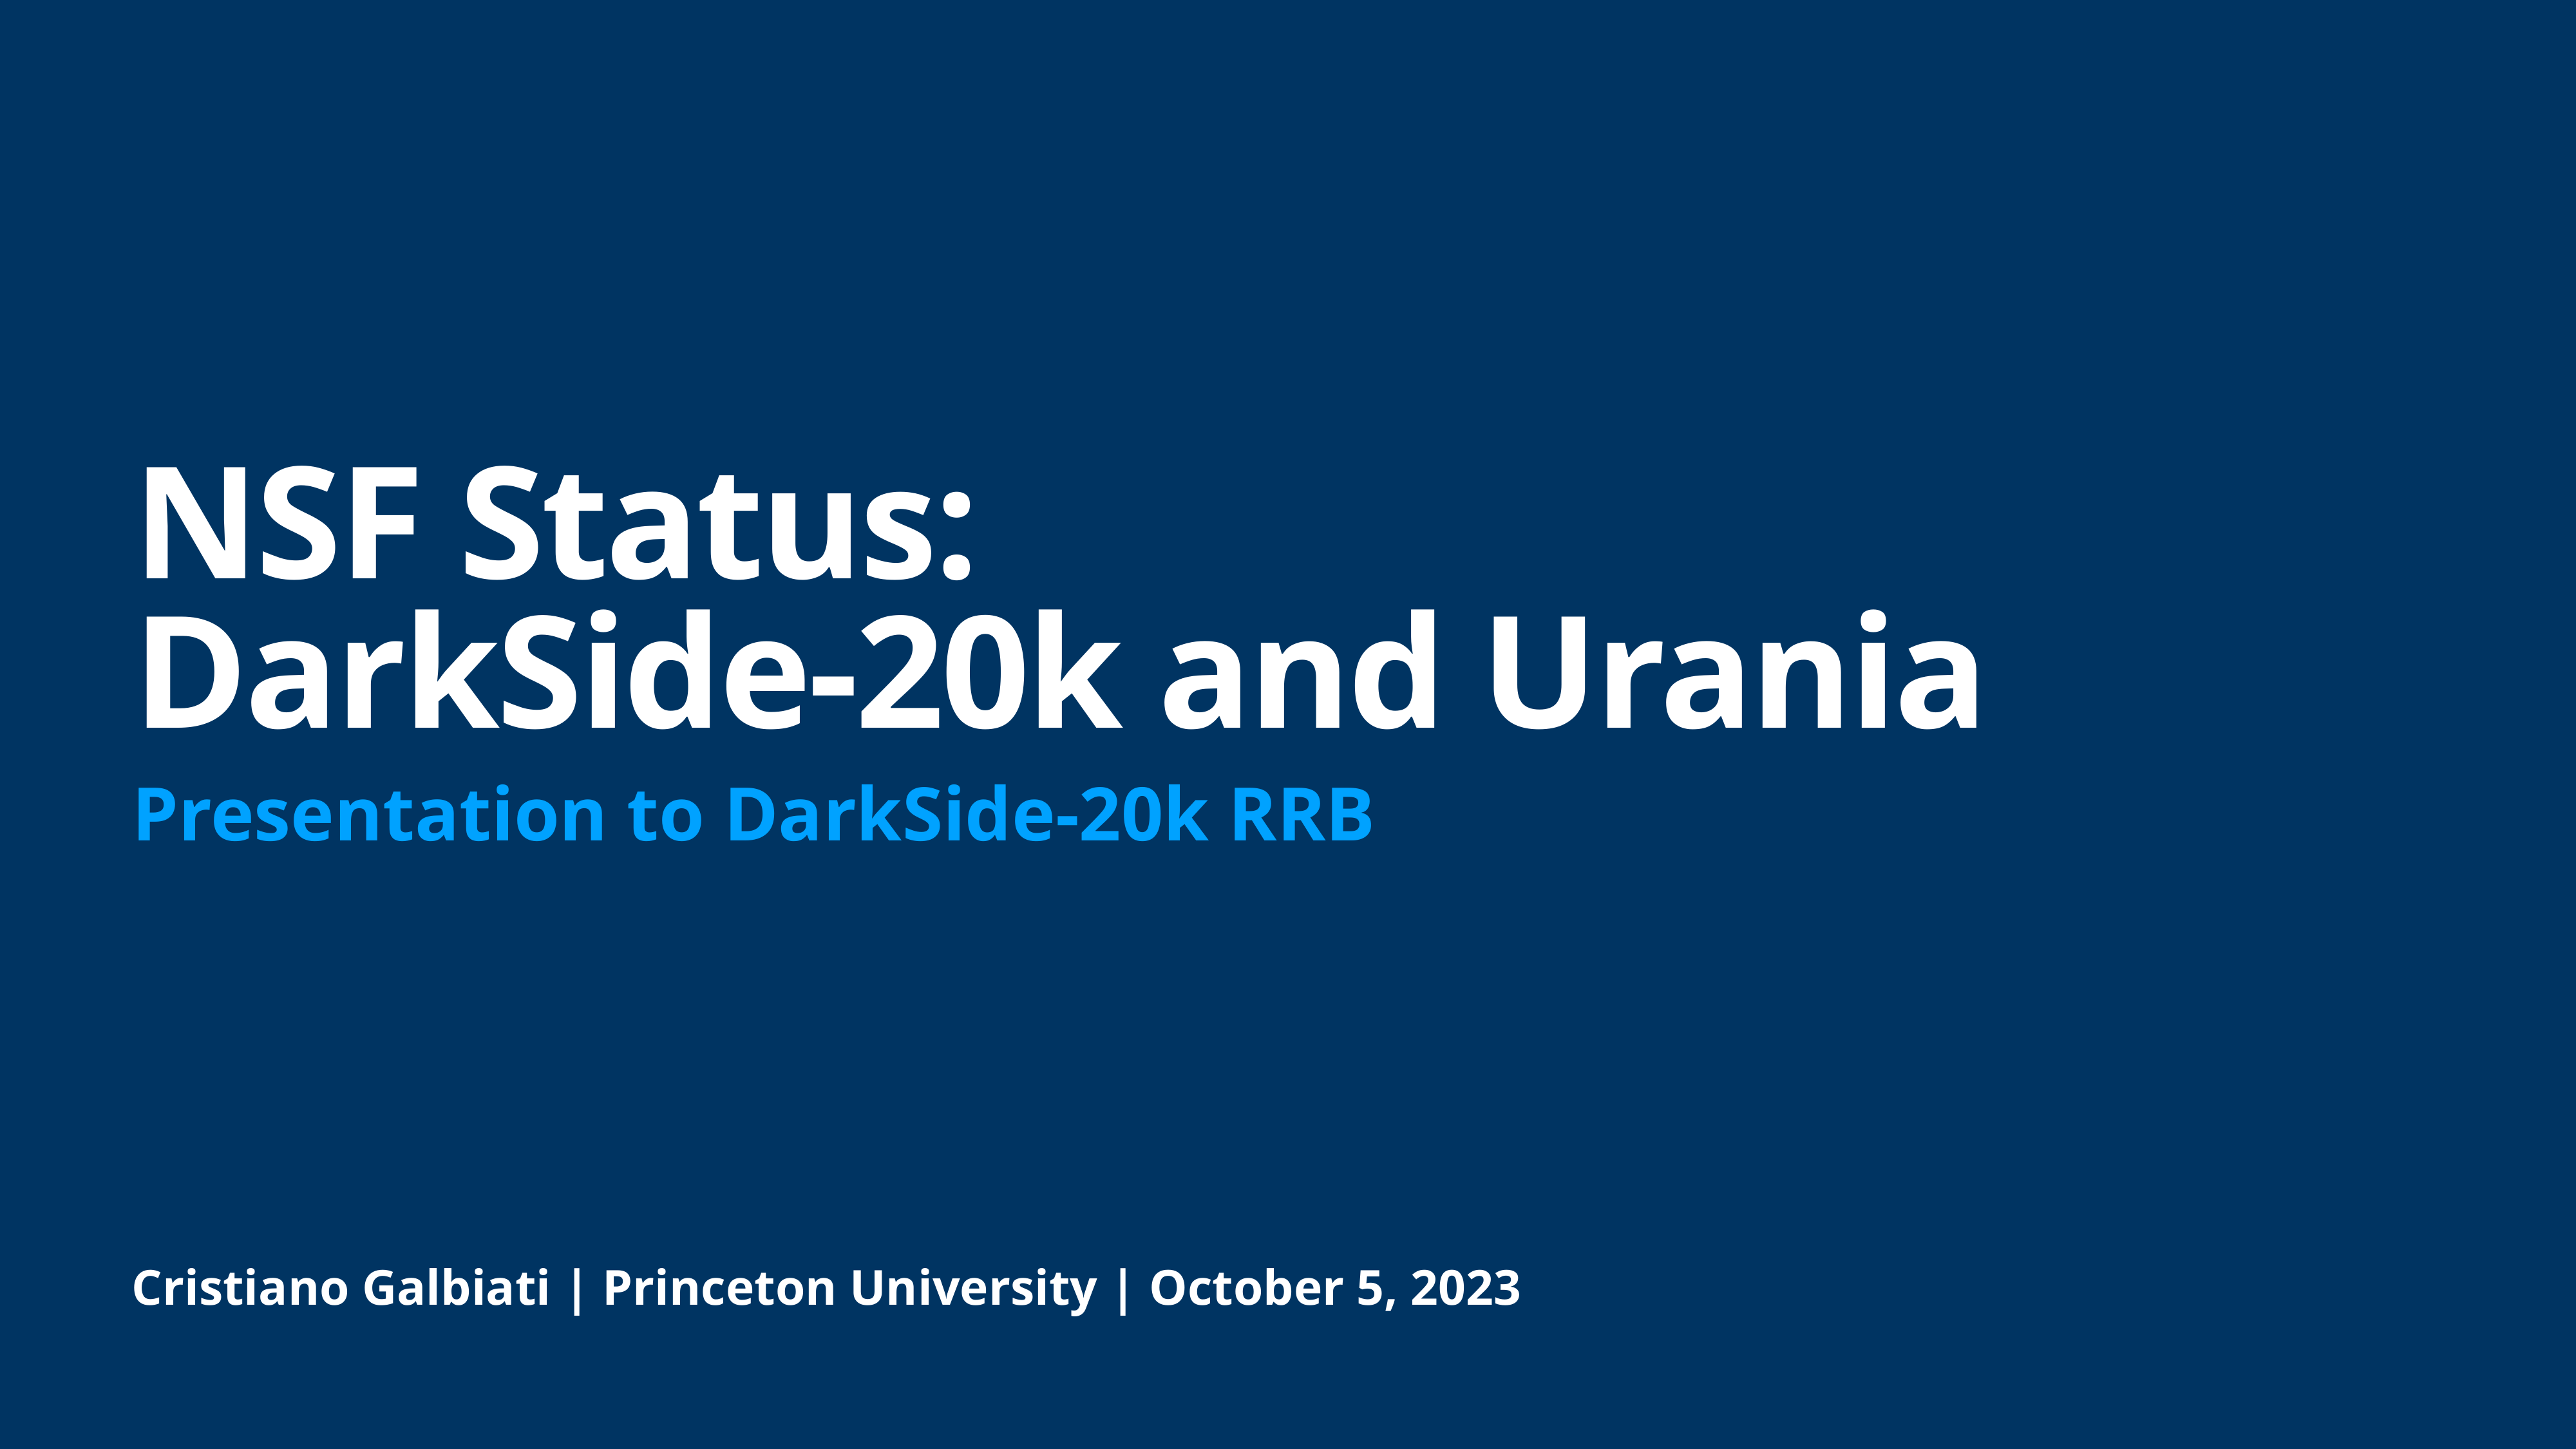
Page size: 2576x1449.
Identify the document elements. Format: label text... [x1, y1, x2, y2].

subtitle Presentation to DarkSide-20k RRB [126, 761, 2448, 963]
title NSF Status: DarkSide-20k and Urania [127, 271, 2449, 764]
list Cristiano Galbiati | Princeton University | October 5, 2023 [126, 1251, 2448, 1320]
